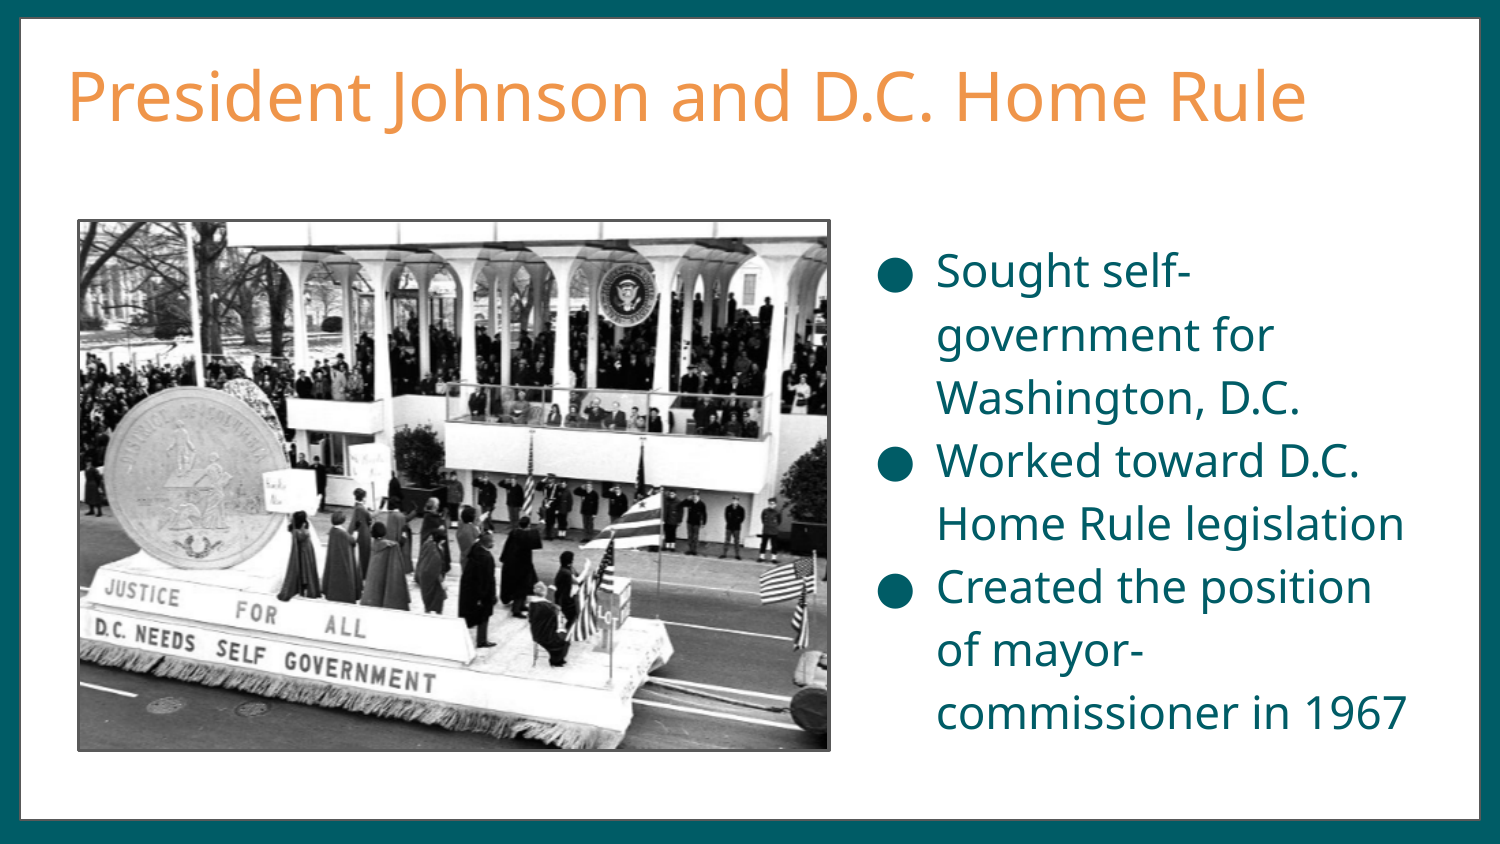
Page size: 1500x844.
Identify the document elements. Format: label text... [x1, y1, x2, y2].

text_box Sought self-government for Washington, D.C. Worked toward D.C. Home Rule legislation Created the position of mayor-commissioner in 1967 [845, 218, 1436, 755]
title President Johnson and D.C. Home Rule [51, 25, 1449, 197]
picture [79, 221, 828, 749]
